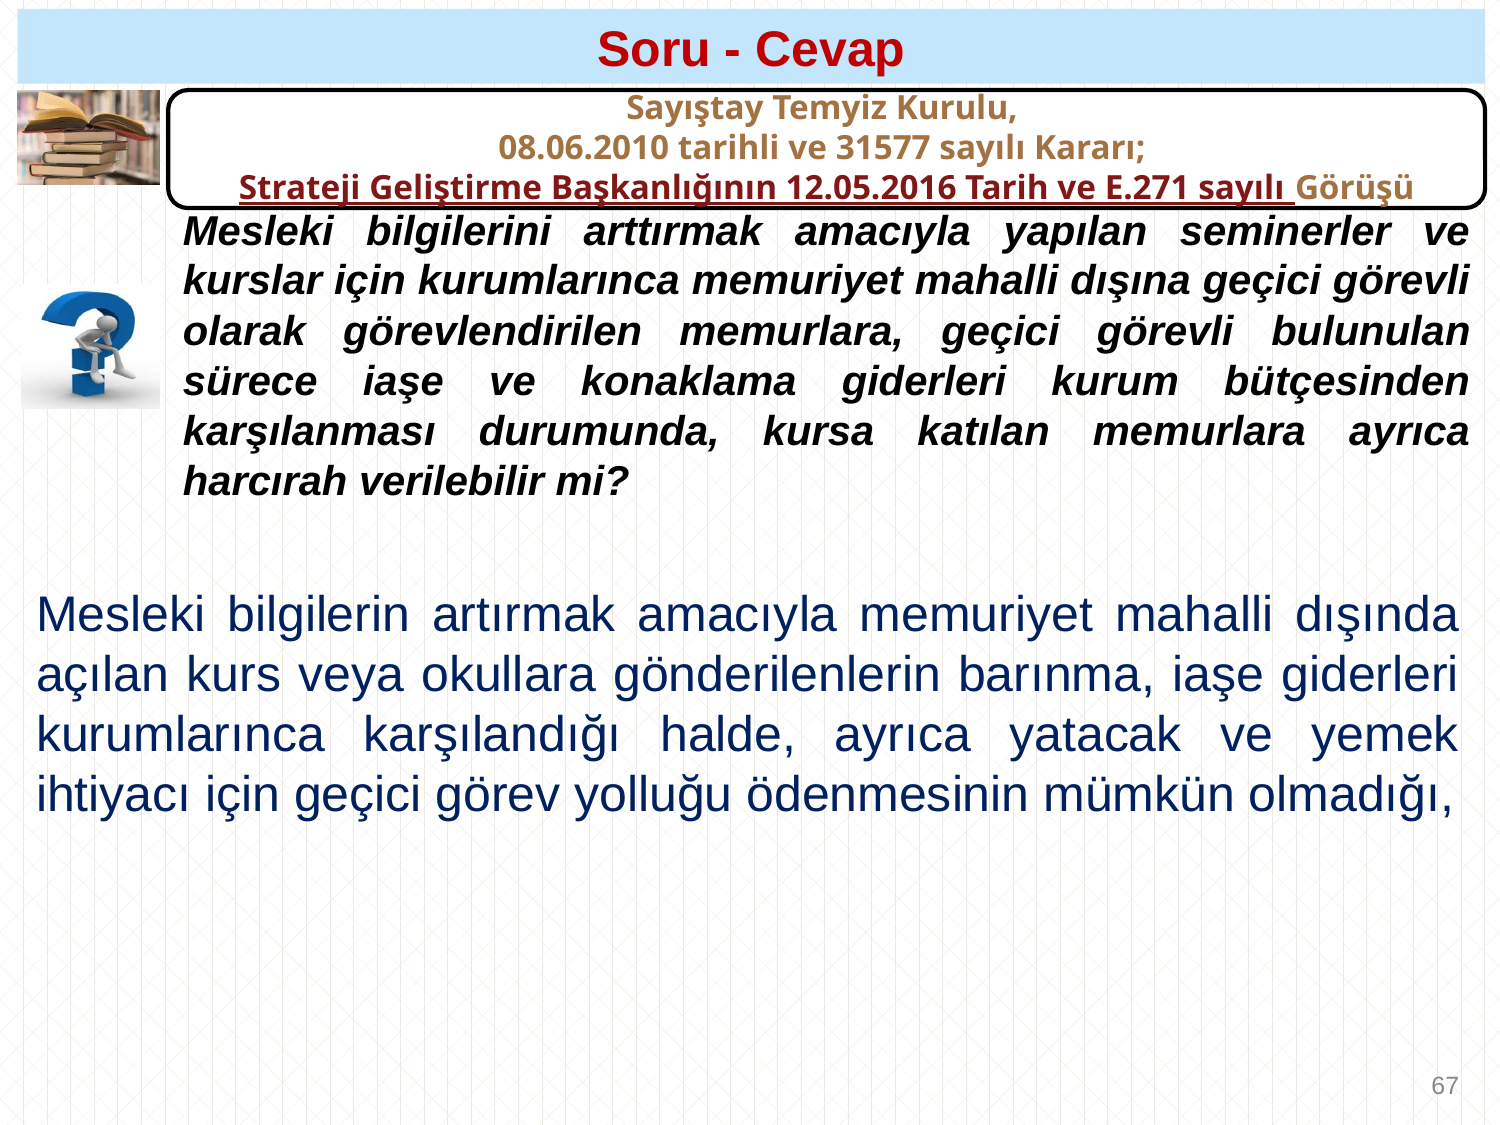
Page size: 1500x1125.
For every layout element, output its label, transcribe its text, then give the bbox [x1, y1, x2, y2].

picture [17, 89, 160, 185]
text_box Sayıştay Temyiz Kurulu, 08.06.2010 tarihli ve 31577 sayılı Kararı; Strateji Geliştirme Başkanlığının 12.05.2016 Tarih ve E.271 sayılı Görüşü [166, 87, 1488, 197]
slide_number 67 [1350, 1061, 1475, 1103]
picture [21, 283, 160, 410]
text_box Soru - Cevap [17, 8, 1486, 84]
text_box Mesleki bilgilerini arttırmak amacıyla yapılan seminerler ve kurslar için kurumlarınca memuriyet mahalli dışına geçici görevli olarak görevlendirilen memurlara, geçici görevli bulunulan sürece iaşe ve konaklama giderleri kurum bütçesinden karşılanması durumunda, kursa katılan memurlara ayrıca harcırah verilebilir mi? [168, 196, 1486, 511]
text_box Mesleki bilgilerin artırmak amacıyla memuriyet mahalli dışında açılan kurs veya okullara gönderilenlerin barınma, iaşe giderleri kurumlarınca karşılandığı halde, ayrıca yatacak ve yemek ihtiyacı için geçici görev yolluğu ödenmesinin mümkün olmadığı, [21, 574, 1475, 949]
